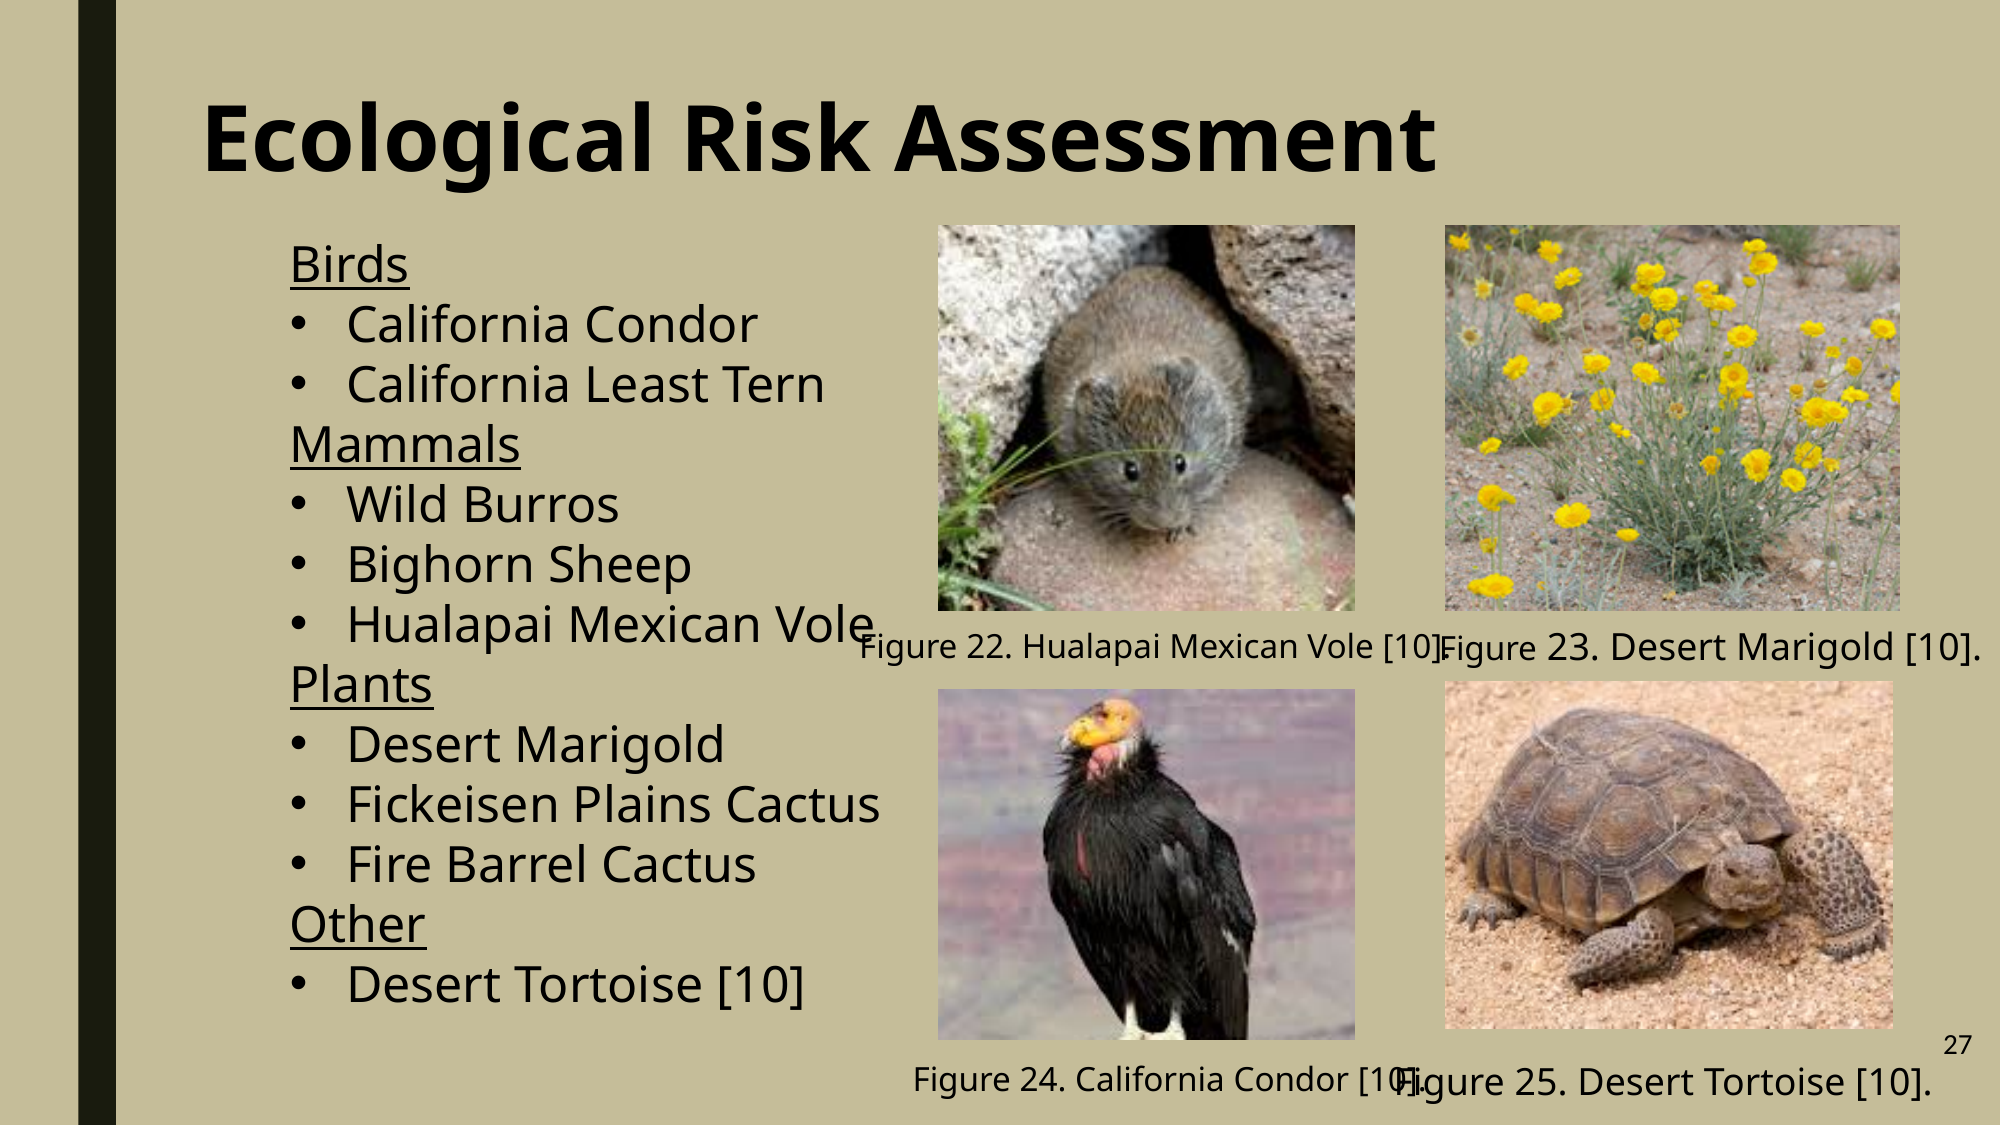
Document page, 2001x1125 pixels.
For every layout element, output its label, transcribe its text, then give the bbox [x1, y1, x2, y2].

text_box Figure 25. Desert Tortoise [10]. [1378, 1050, 1949, 1111]
text_box Figure 24. California Condor [10]. [897, 1050, 1378, 1106]
picture [938, 225, 1355, 611]
picture [938, 689, 1355, 1040]
text_box Birds California Condor California Least Tern Mammals Wild Burros Bighorn Sheep Hualapai Mexican Vole Plants Desert Marigold Fickeisen Plains Cactus Fire Barrel Cactus Other Desert Tortoise [10] [274, 225, 939, 1021]
text_box Figure 22. Hualapai Mexican Vole [10]. [844, 618, 1423, 673]
text_box Figure 23. Desert Marigold [10]. [1423, 615, 1998, 675]
picture [1445, 681, 1893, 1029]
title Ecological Risk Assessment [180, 76, 1924, 202]
picture [1445, 225, 1900, 611]
slide_number 27 [1867, 1000, 1988, 1087]
